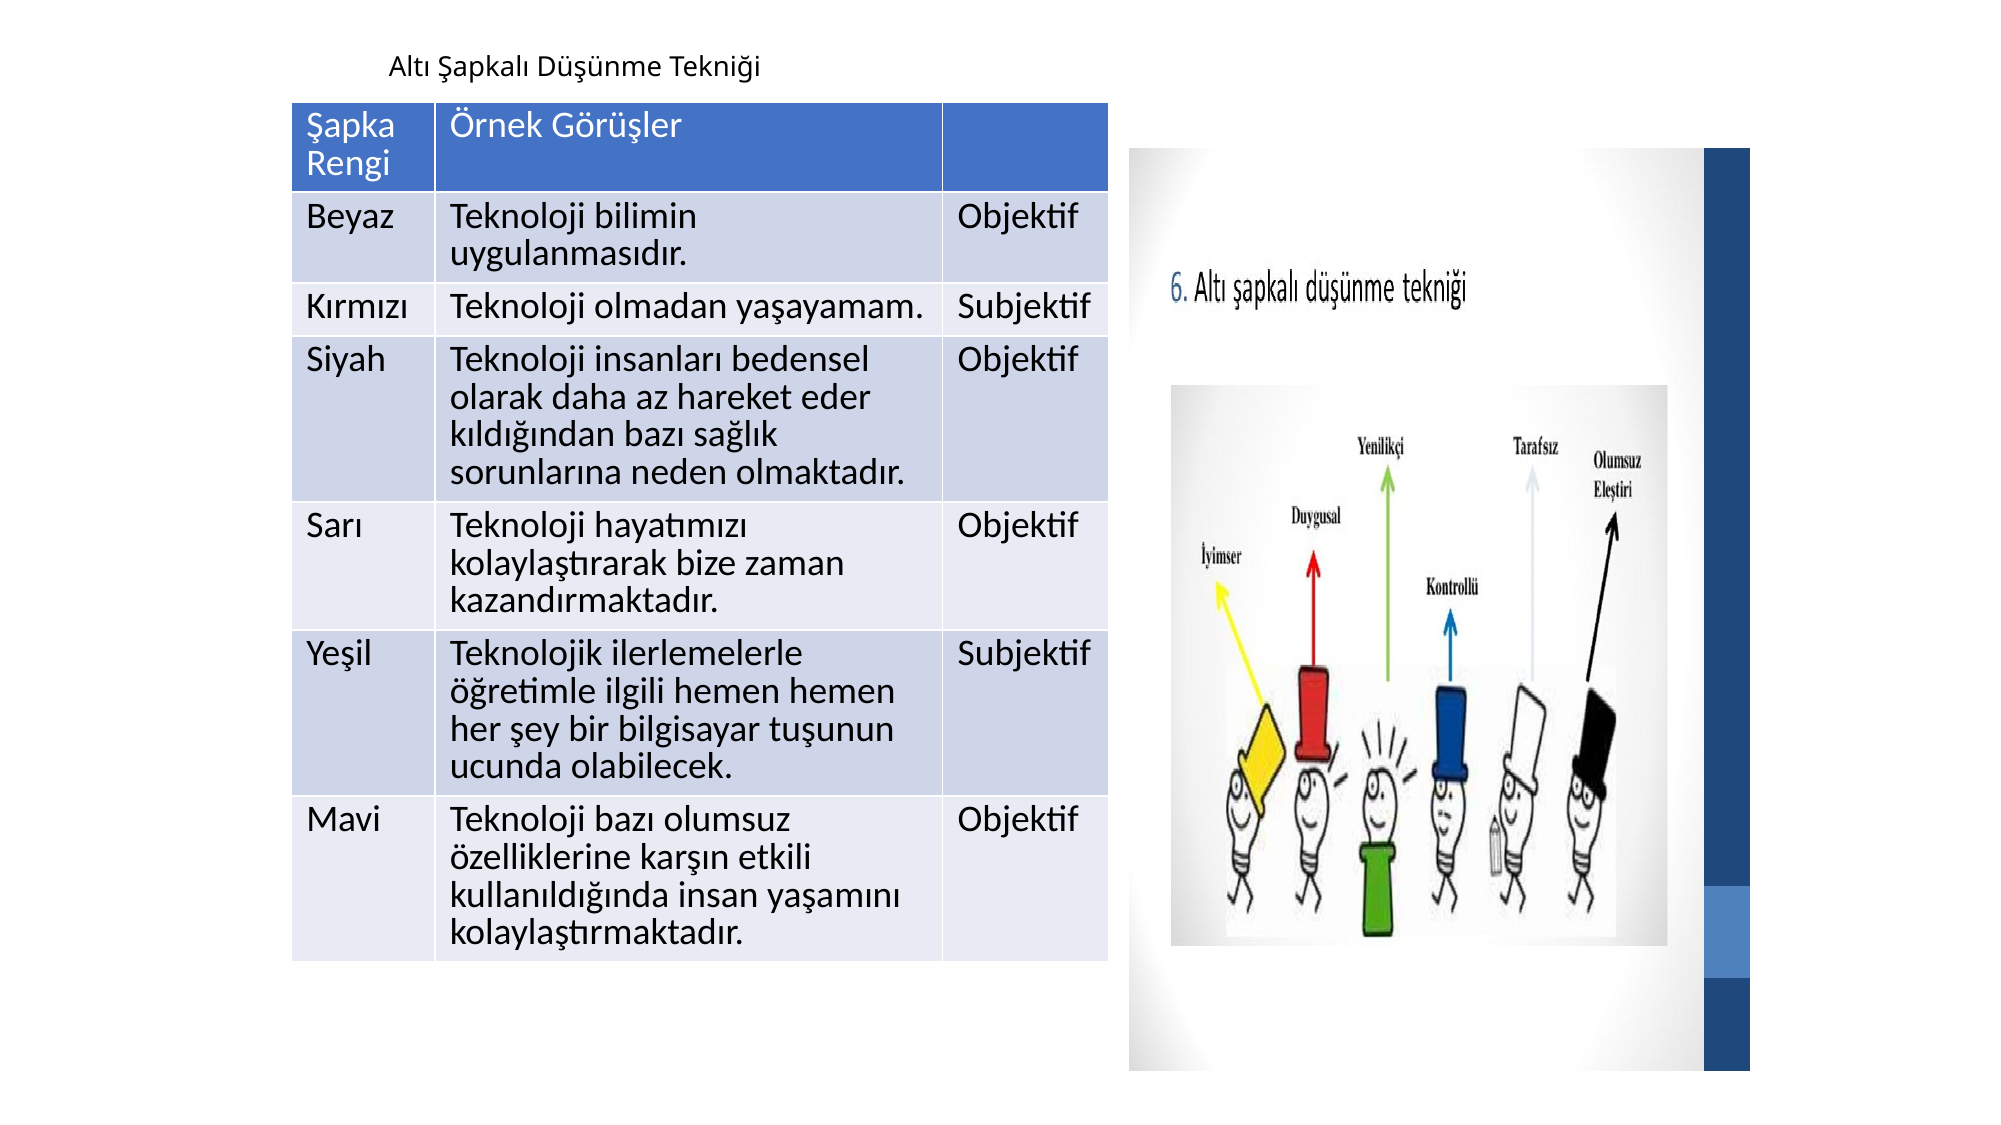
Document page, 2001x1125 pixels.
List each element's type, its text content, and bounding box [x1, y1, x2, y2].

table_cell Teknoloji bilimin uygulanmasıdır. [436, 193, 942, 282]
table_cell Teknolojik ilerlemelerle öğretimle ilgili hemen hemen her şey bir bilgisayar tuşunun ucunda olabilecek. [436, 631, 942, 795]
table_header Şapka Rengi [292, 103, 434, 191]
title Altı Şapkalı Düşünme Tekniği [373, 45, 1675, 90]
picture [1129, 148, 1750, 1071]
table_cell Teknoloji bazı olumsuz özelliklerine karşın etkili kullanıldığında insan yaşamını kolaylaştırmaktadır. [436, 797, 942, 961]
table_cell Objektif [943, 503, 1108, 629]
table_cell Siyah [292, 337, 434, 501]
table_cell Kırmızı [292, 284, 434, 335]
table_header [943, 103, 1108, 191]
table_cell Objektif [943, 797, 1108, 961]
table_cell Beyaz [292, 193, 434, 282]
table_cell Sarı [292, 503, 434, 629]
table_cell Subjektif [943, 631, 1108, 795]
table_cell Mavi [292, 797, 434, 961]
table_cell Teknoloji hayatımızı kolaylaştırarak bize zaman kazandırmaktadır. [436, 503, 942, 629]
table_cell Yeşil [292, 631, 434, 795]
table_cell Teknoloji insanları bedensel olarak daha az hareket eder kıldığından bazı sağlık sorunlarına neden olmaktadır. [436, 337, 942, 501]
table_cell Objektif [943, 193, 1108, 282]
table_cell Objektif [943, 337, 1108, 501]
table_cell Teknoloji olmadan yaşayamam. [436, 284, 942, 335]
table_header Örnek Görüşler [436, 103, 942, 191]
table_cell Subjektif [943, 284, 1108, 335]
